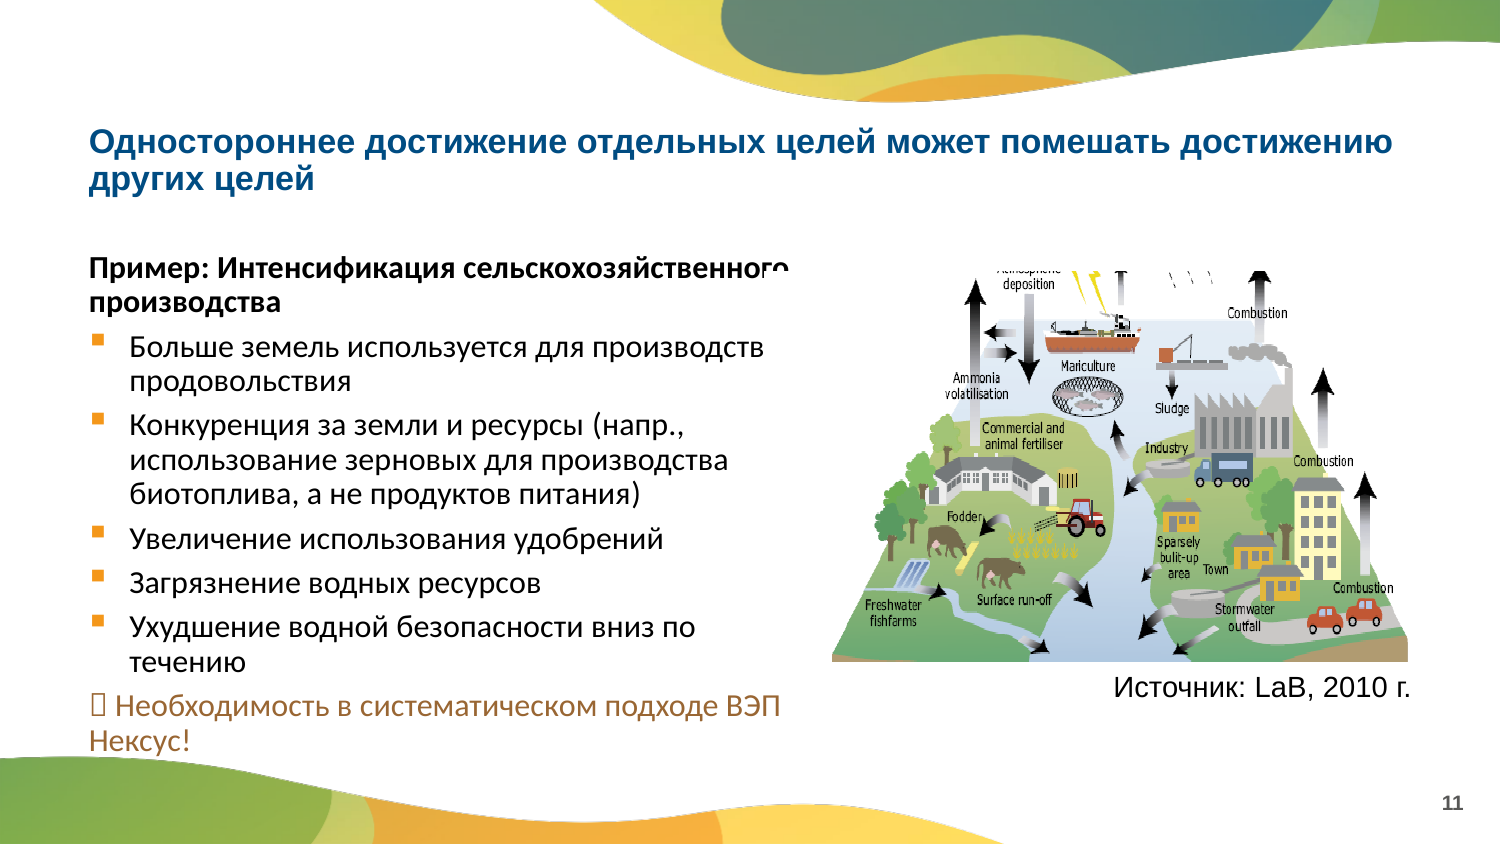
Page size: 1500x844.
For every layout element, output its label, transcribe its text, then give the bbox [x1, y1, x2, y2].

picture [0, 0, 1500, 120]
slide_number 11 [1141, 780, 1479, 826]
picture [0, 724, 1500, 844]
title Одностороннее достижение отдельных целей может помешать достижению других целей [73, 116, 1480, 206]
picture [764, 271, 1427, 662]
list Пример: Интенсификация сельскохозяйственного производства Больше земель используется для производства продовольствия Конкуренция за земли и ресурсы (напр., использование зерновых для производства биотоплива, а не продуктов питания) Увеличение использования удобрений Загрязнение водных ресурсов Ухудшение водной безопасности вниз по течению  Необходимость в систематическом подходе ВЭП Нексус! [73, 206, 806, 769]
text_box Источник: LaB, 2010 г. [1088, 662, 1427, 711]
